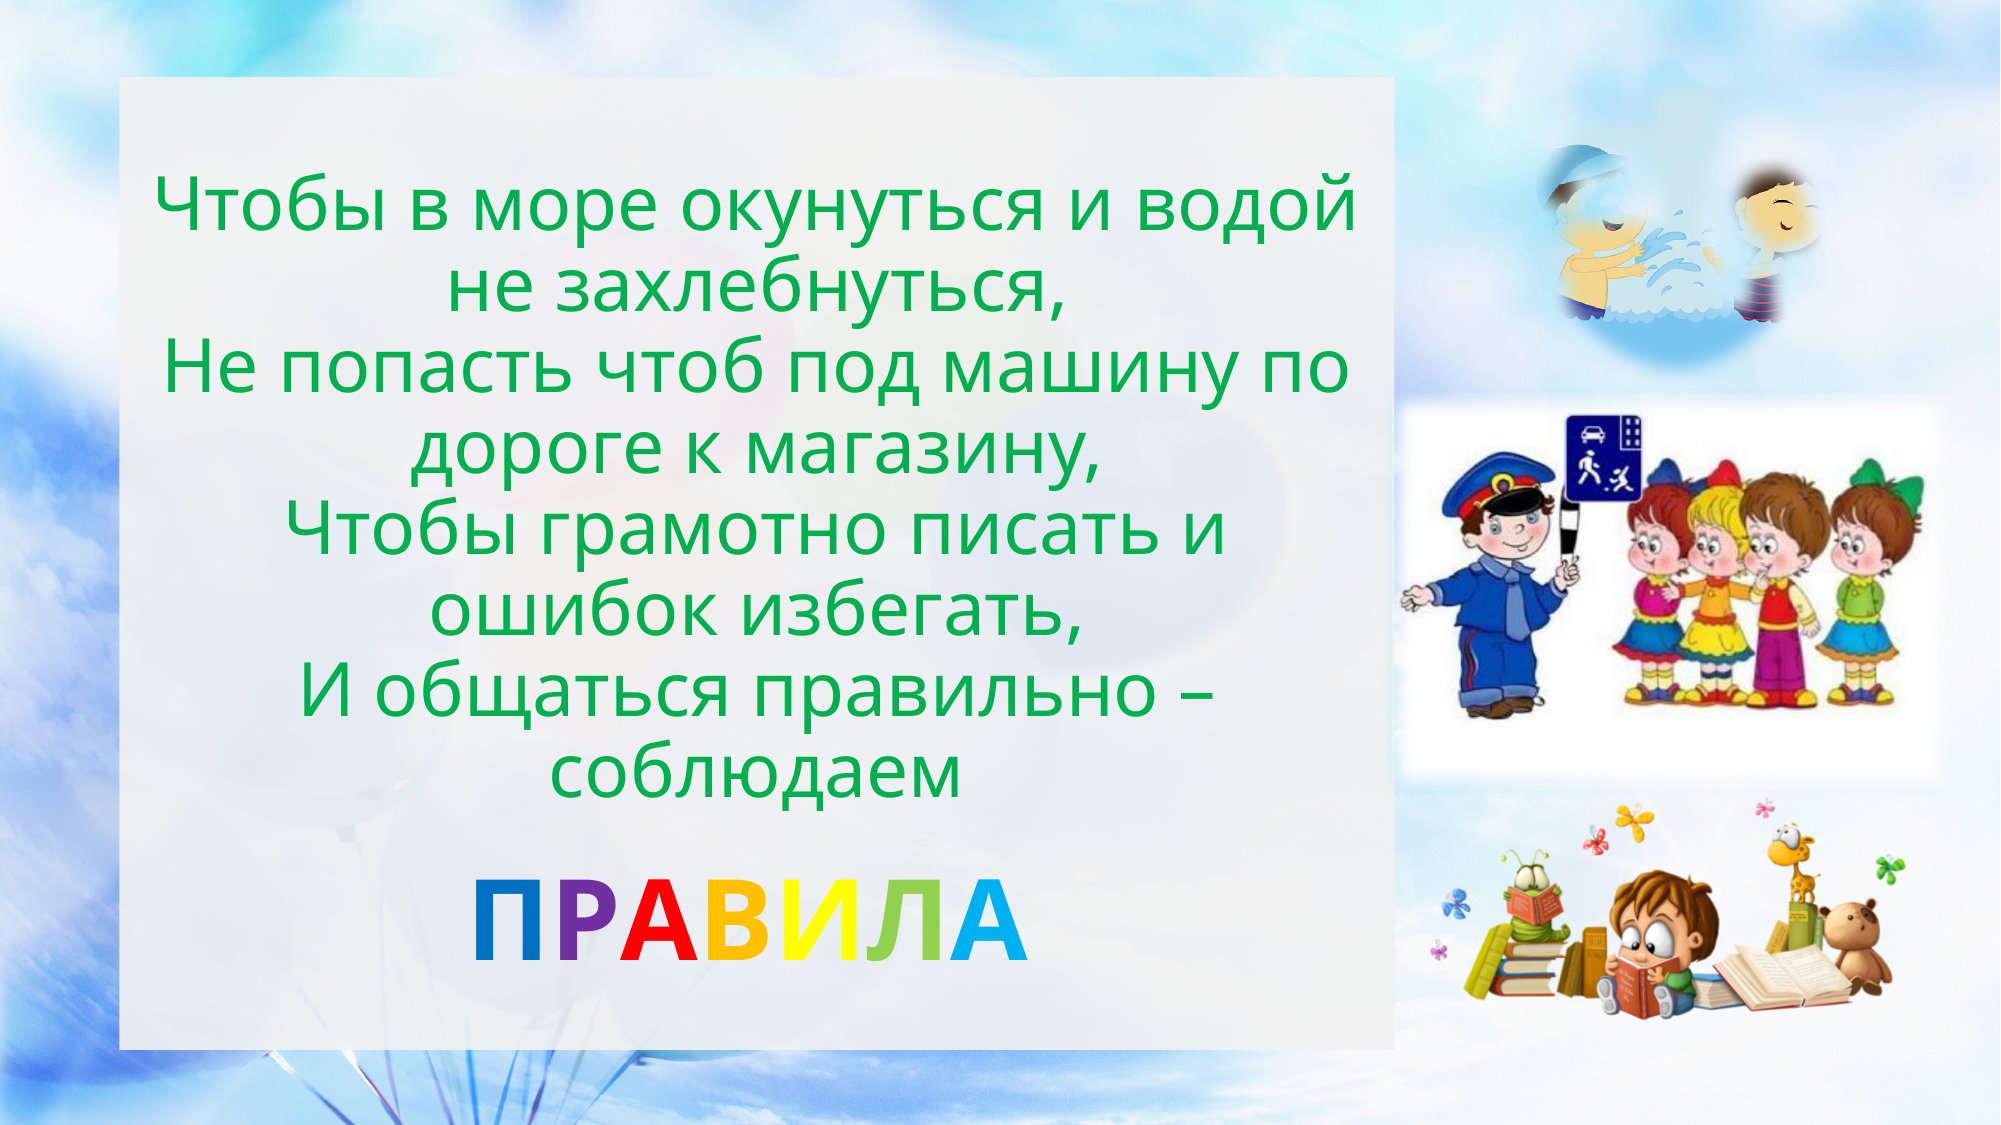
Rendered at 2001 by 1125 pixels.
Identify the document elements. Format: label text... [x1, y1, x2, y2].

title Чтобы в море окунуться и водой не захлебнуться, Не попасть чтоб под машину по дороге к магазину, Чтобы грамотно писать и ошибок избегать, И общаться правильно – соблюдаем [119, 77, 1395, 1050]
picture [0, 0, 2001, 1125]
text_box ПРАВИЛА [141, 819, 1357, 1032]
